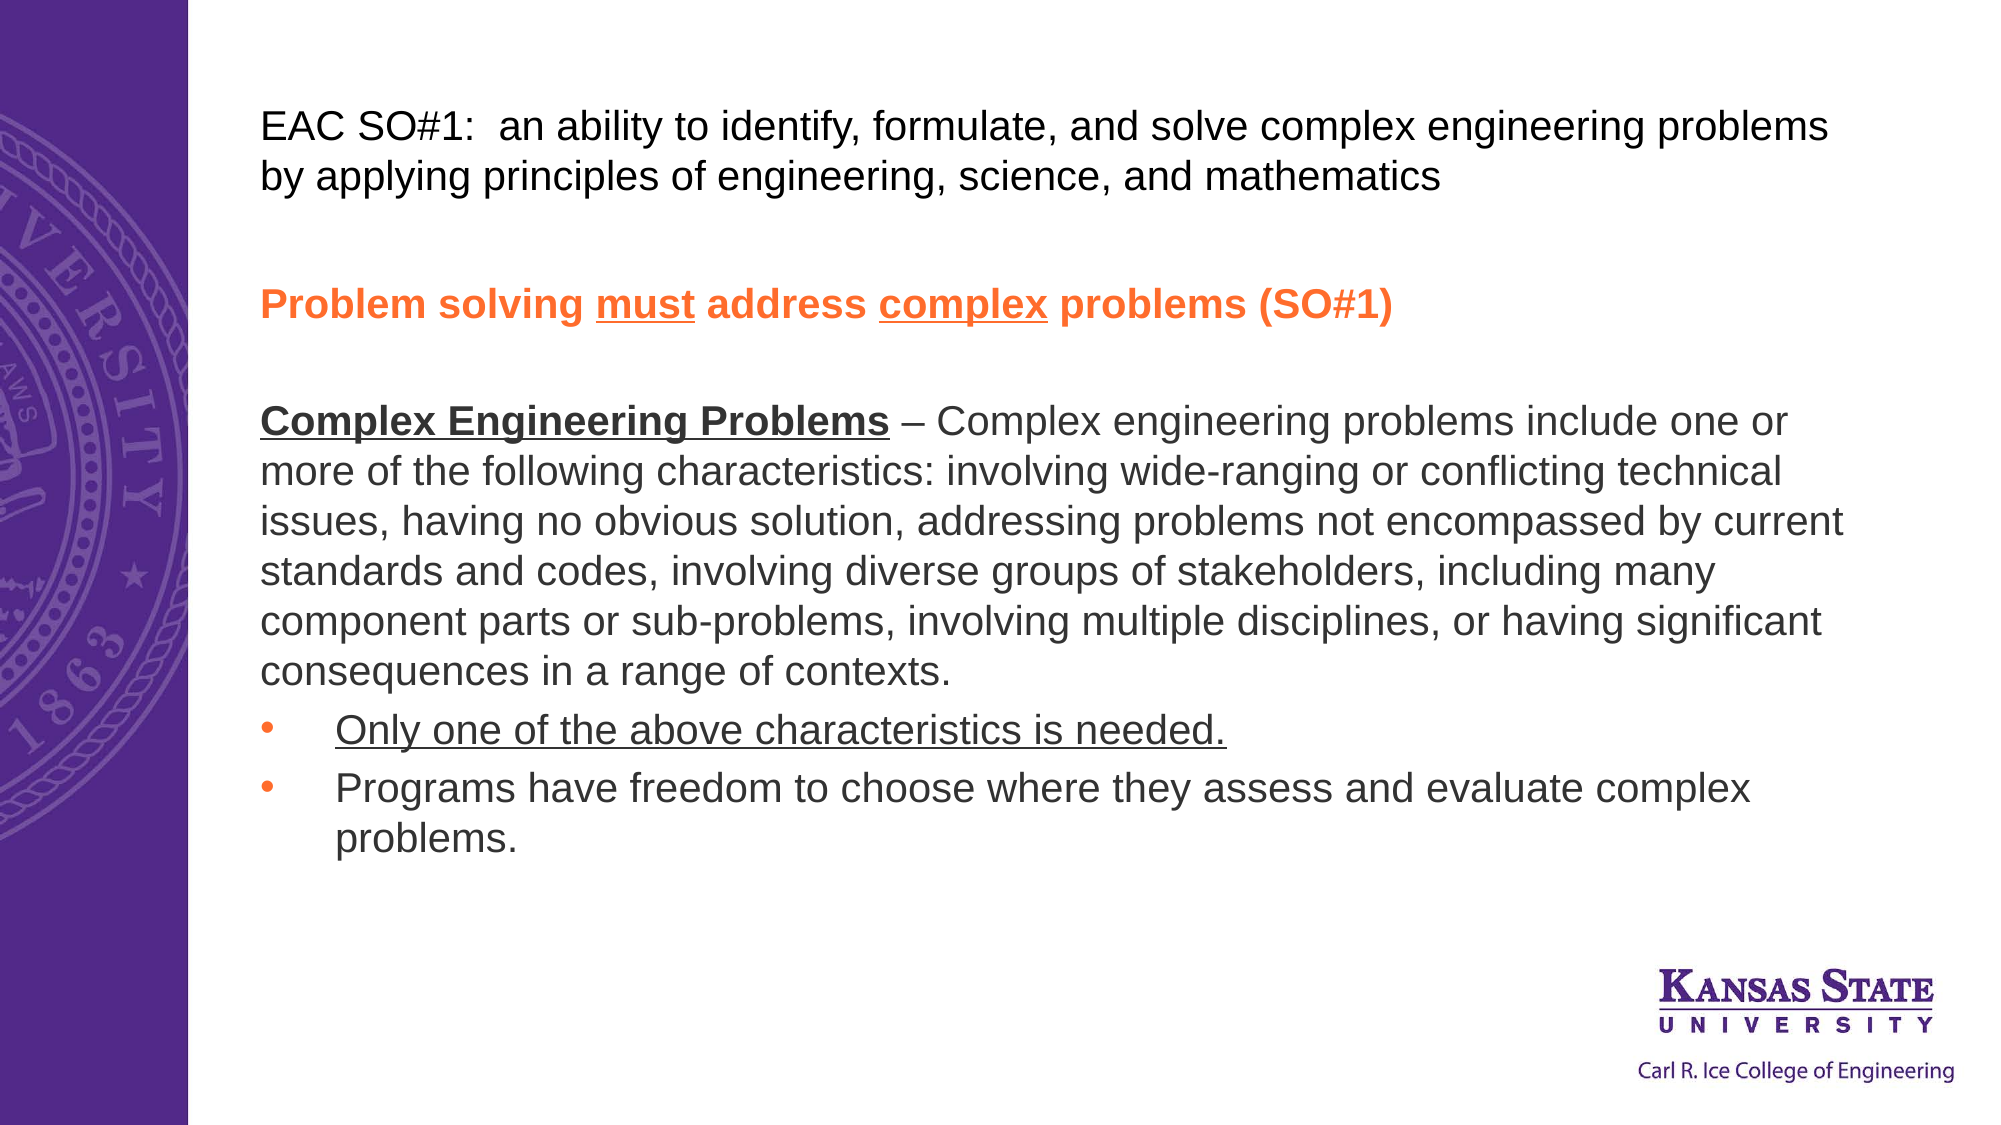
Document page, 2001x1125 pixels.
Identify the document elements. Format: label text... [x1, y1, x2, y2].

text_box EAC SO#1: an ability to identify, formulate, and solve complex engineering problems by applying principles of engineering, science, and mathematics [245, 91, 1848, 206]
text_box Problem solving must address complex problems (SO#1) [245, 269, 1469, 367]
picture [0, 0, 2001, 1125]
text_box Complex Engineering Problems – Complex engineering problems include one or more of the following characteristics: involving wide-ranging or conflicting technical issues, having no obvious solution, addressing problems not encompassed by current standards and codes, involving diverse groups of stakeholders, including many component parts or sub-problems, involving multiple disciplines, or having significant consequences in a range of contexts. Only one of the above characteristics is needed. Programs have freedom to choose where they assess and evaluate complex problems. [245, 386, 1909, 877]
